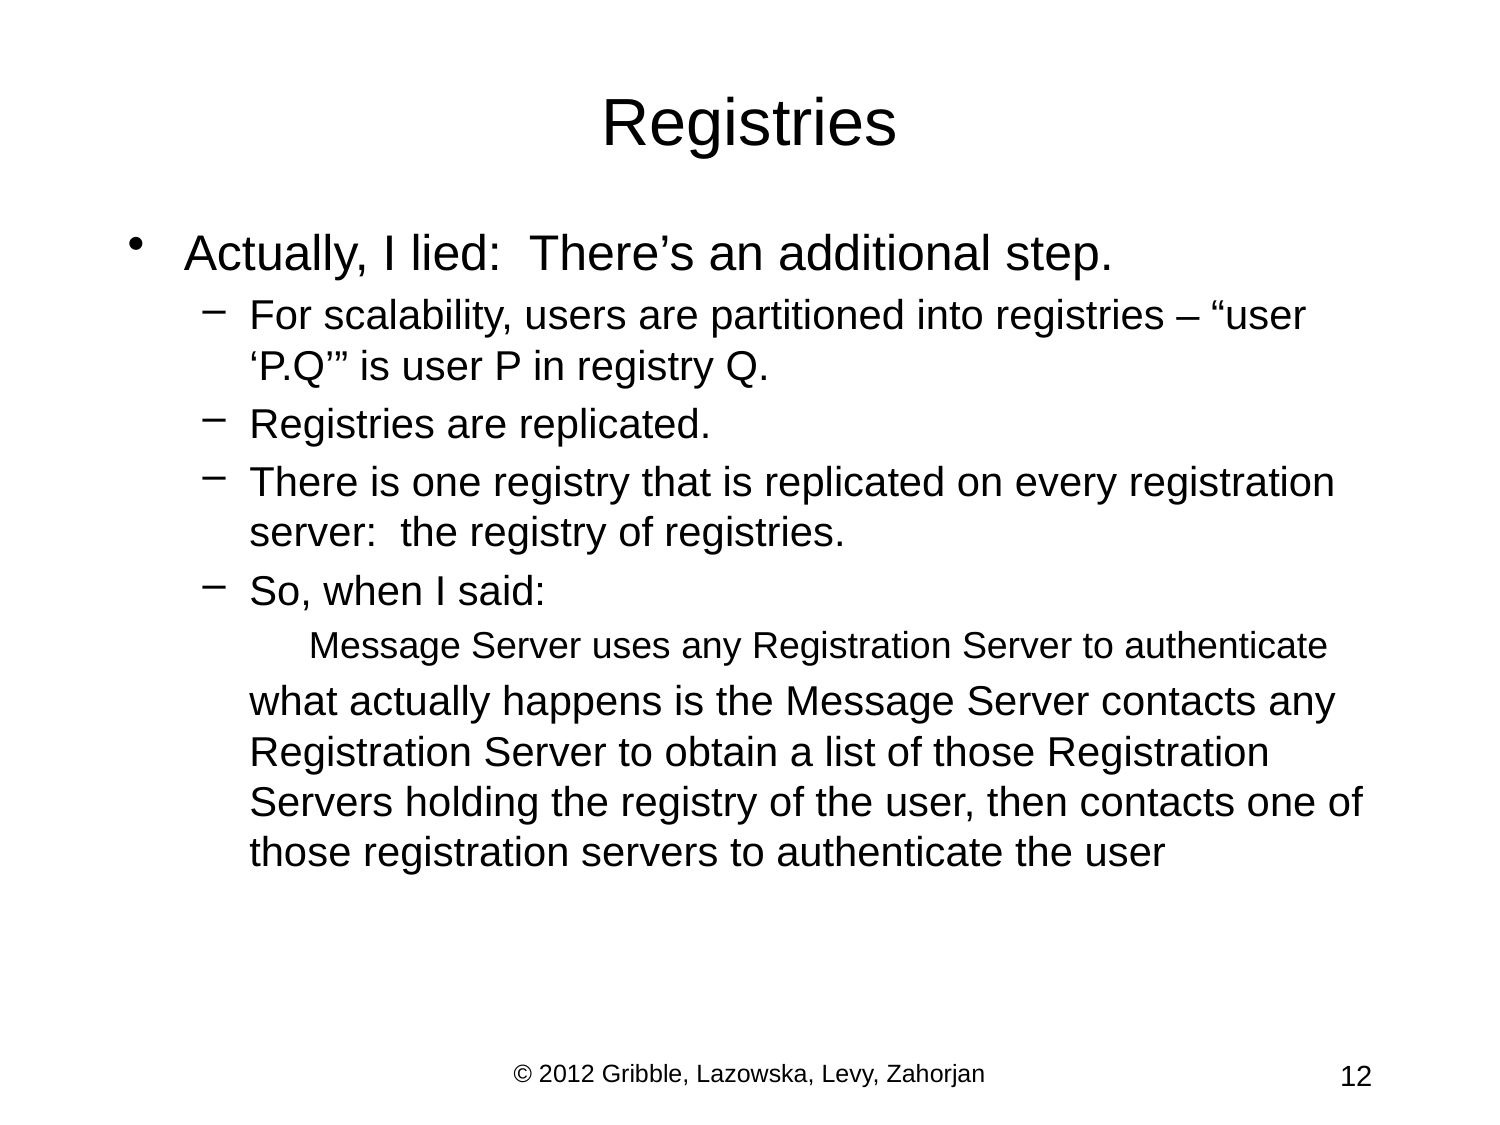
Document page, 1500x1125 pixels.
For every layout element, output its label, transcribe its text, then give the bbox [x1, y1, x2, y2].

slide_number 12 [1074, 1050, 1388, 1100]
list Actually, I lied: There’s an additional step. For scalability, users are partitioned into registries – “user ‘P.Q’” is user P in registry Q. Registries are replicated. There is one registry that is replicated on every registration server: the registry of registries. So, when I said: Message Server uses any Registration Server to authenticate what actually happens is the Message Server contacts any Registration Server to obtain a list of those Registration Servers holding the registry of the user, then contacts one of those registration servers to authenticate the user [112, 212, 1388, 1025]
footer © 2012 Gribble, Lazowska, Levy, Zahorjan [450, 1050, 1050, 1100]
title Registries [112, 62, 1388, 175]
